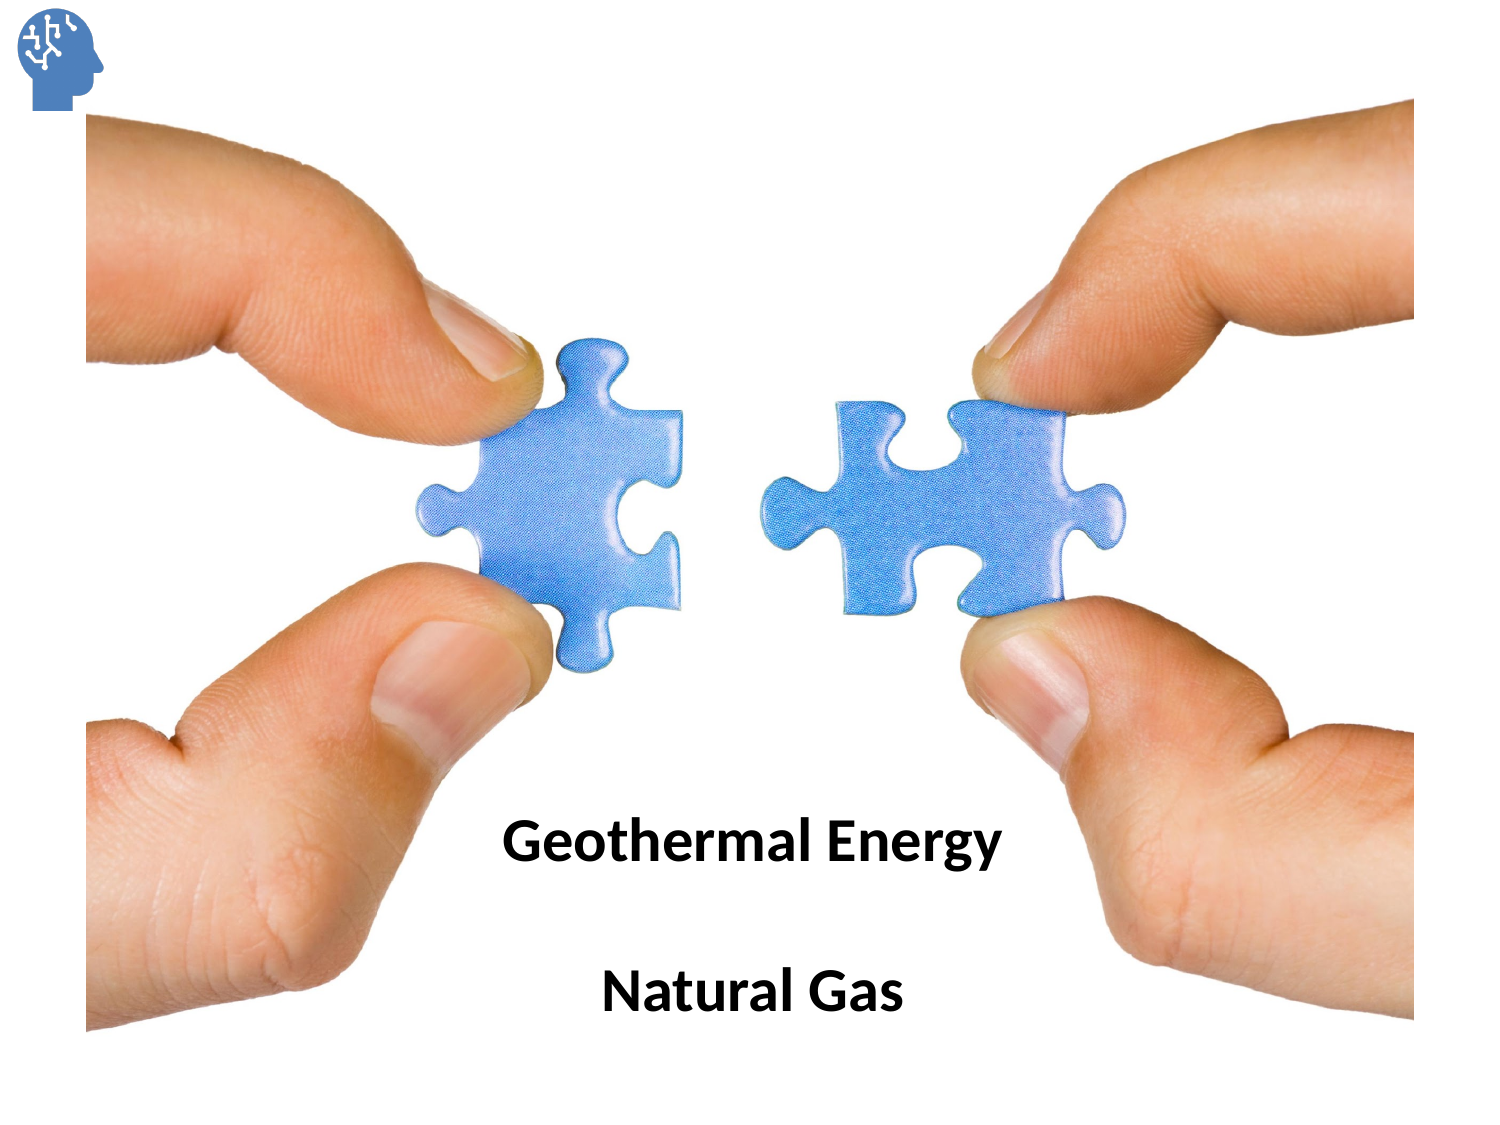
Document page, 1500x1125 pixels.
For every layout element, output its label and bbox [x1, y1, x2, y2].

picture [85, 0, 1414, 1125]
text_box [0, 0, 81, 121]
